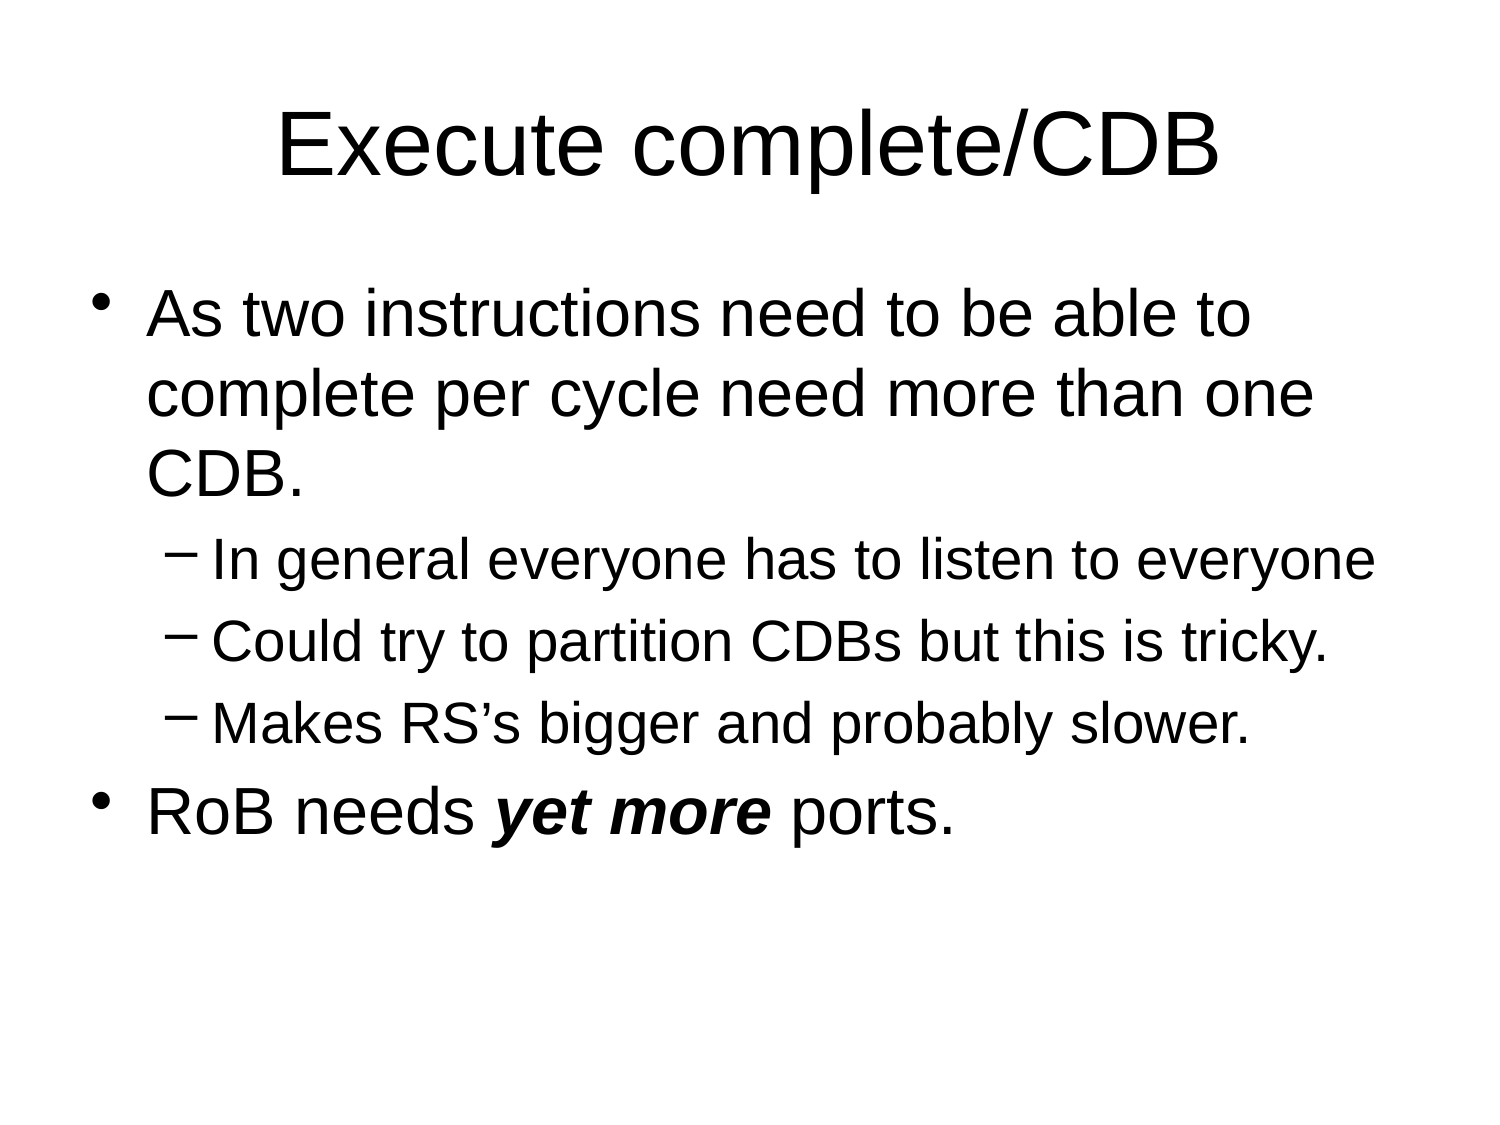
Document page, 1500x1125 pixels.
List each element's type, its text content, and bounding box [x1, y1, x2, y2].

list As two instructions need to be able to complete per cycle need more than one CDB. In general everyone has to listen to everyone Could try to partition CDBs but this is tricky. Makes RS’s bigger and probably slower. RoB needs yet more ports. [74, 262, 1426, 1006]
title Execute complete/CDB [74, 44, 1426, 233]
